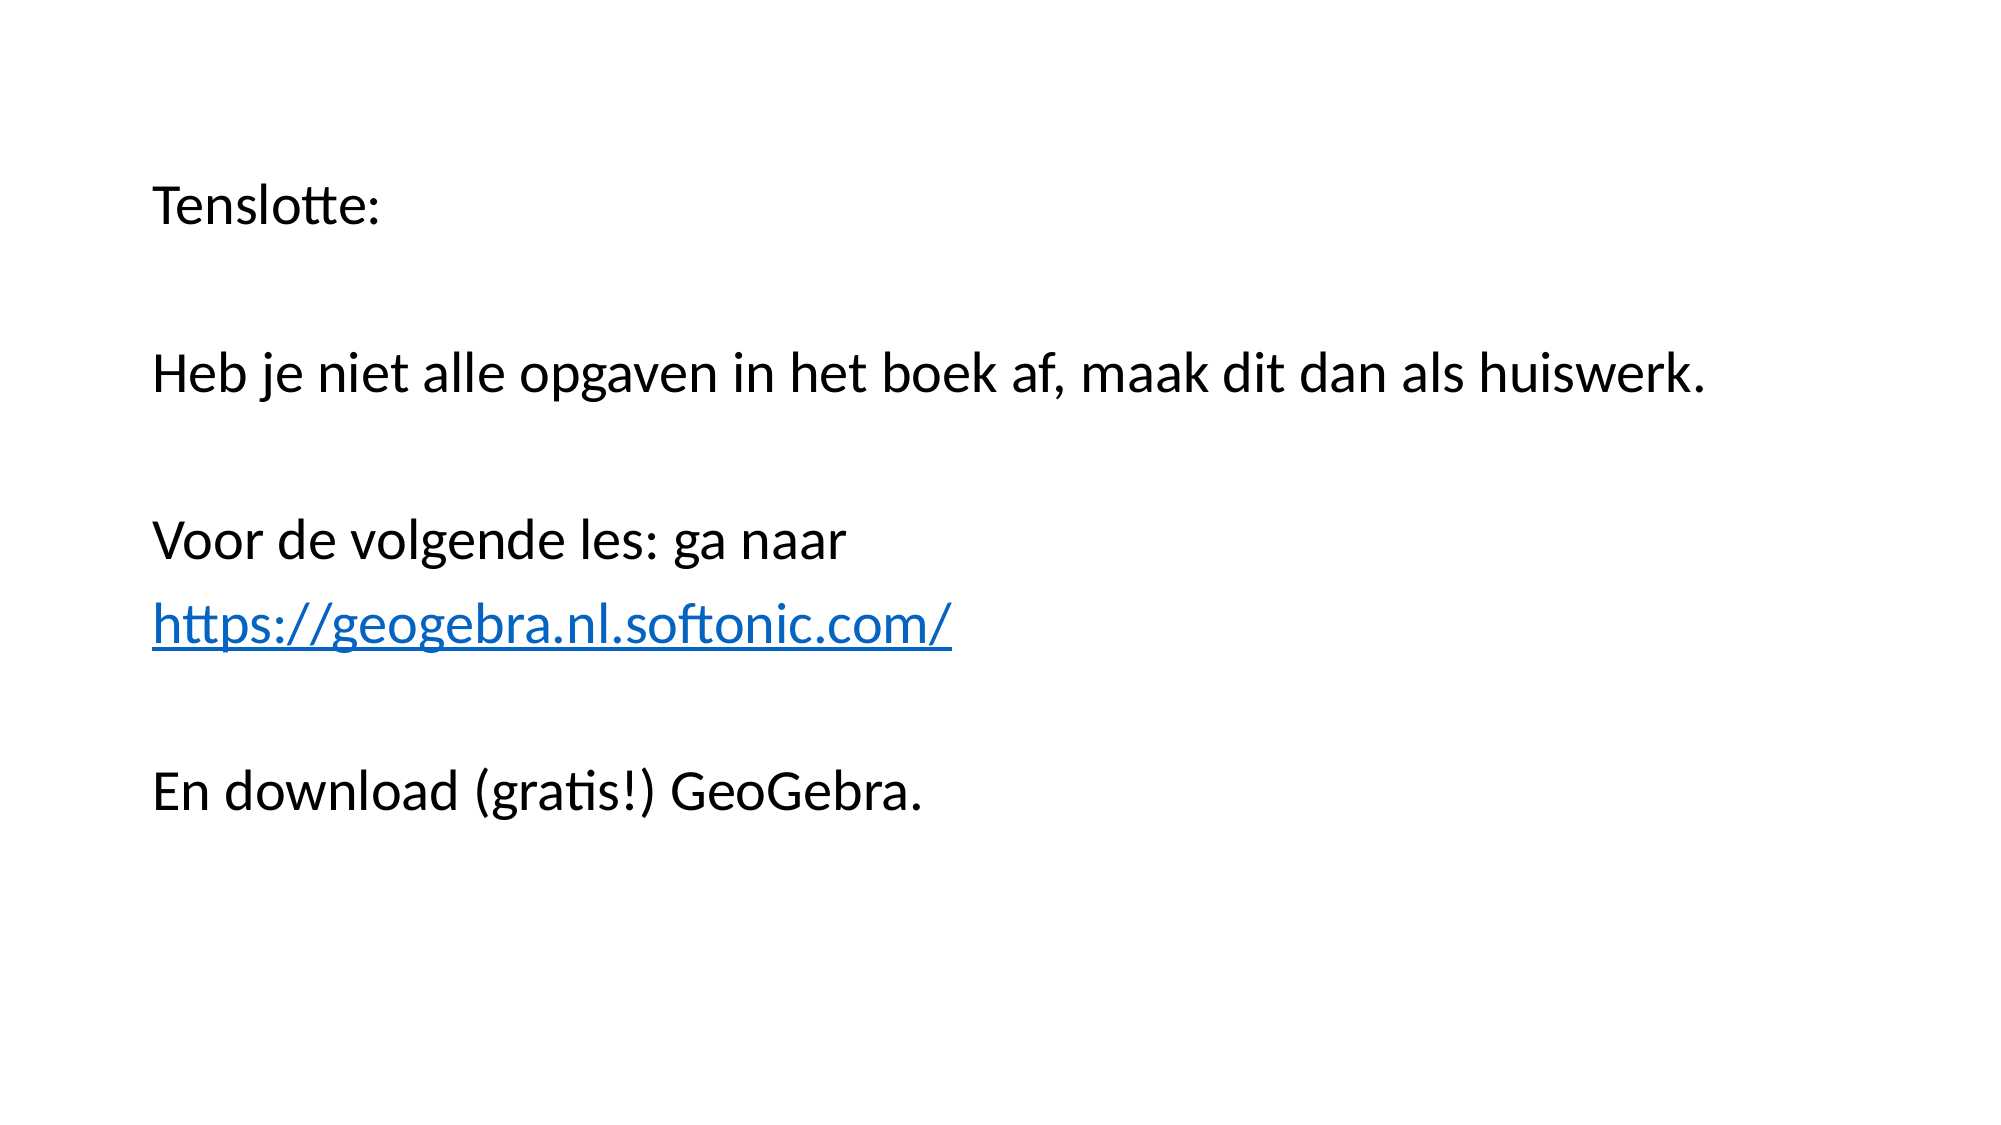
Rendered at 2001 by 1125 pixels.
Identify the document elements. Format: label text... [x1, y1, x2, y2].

list Tenslotte: Heb je niet alle opgaven in het boek af, maak dit dan als huiswerk. Voor de volgende les: ga naar https://geogebra.nl.softonic.com/ En download (gratis!) GeoGebra. [137, 167, 1863, 1014]
